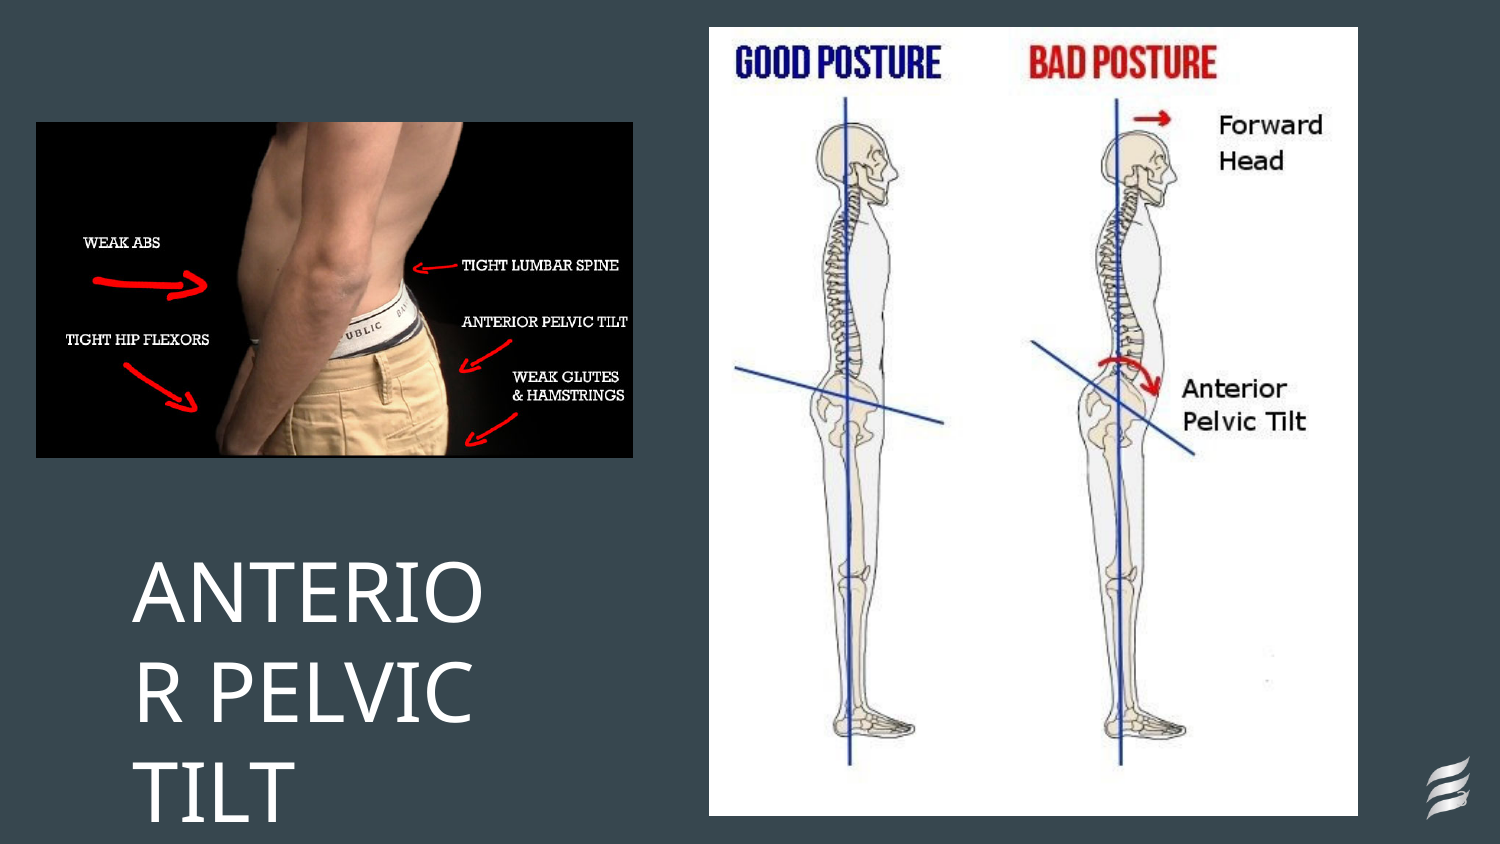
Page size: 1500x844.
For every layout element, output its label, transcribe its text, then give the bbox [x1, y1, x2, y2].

picture [36, 122, 633, 458]
slide_number ‹#› [1392, 767, 1483, 833]
text_box ANTERIOR PELVIC TILT [117, 523, 551, 844]
picture [1421, 755, 1474, 821]
picture [709, 27, 1358, 816]
